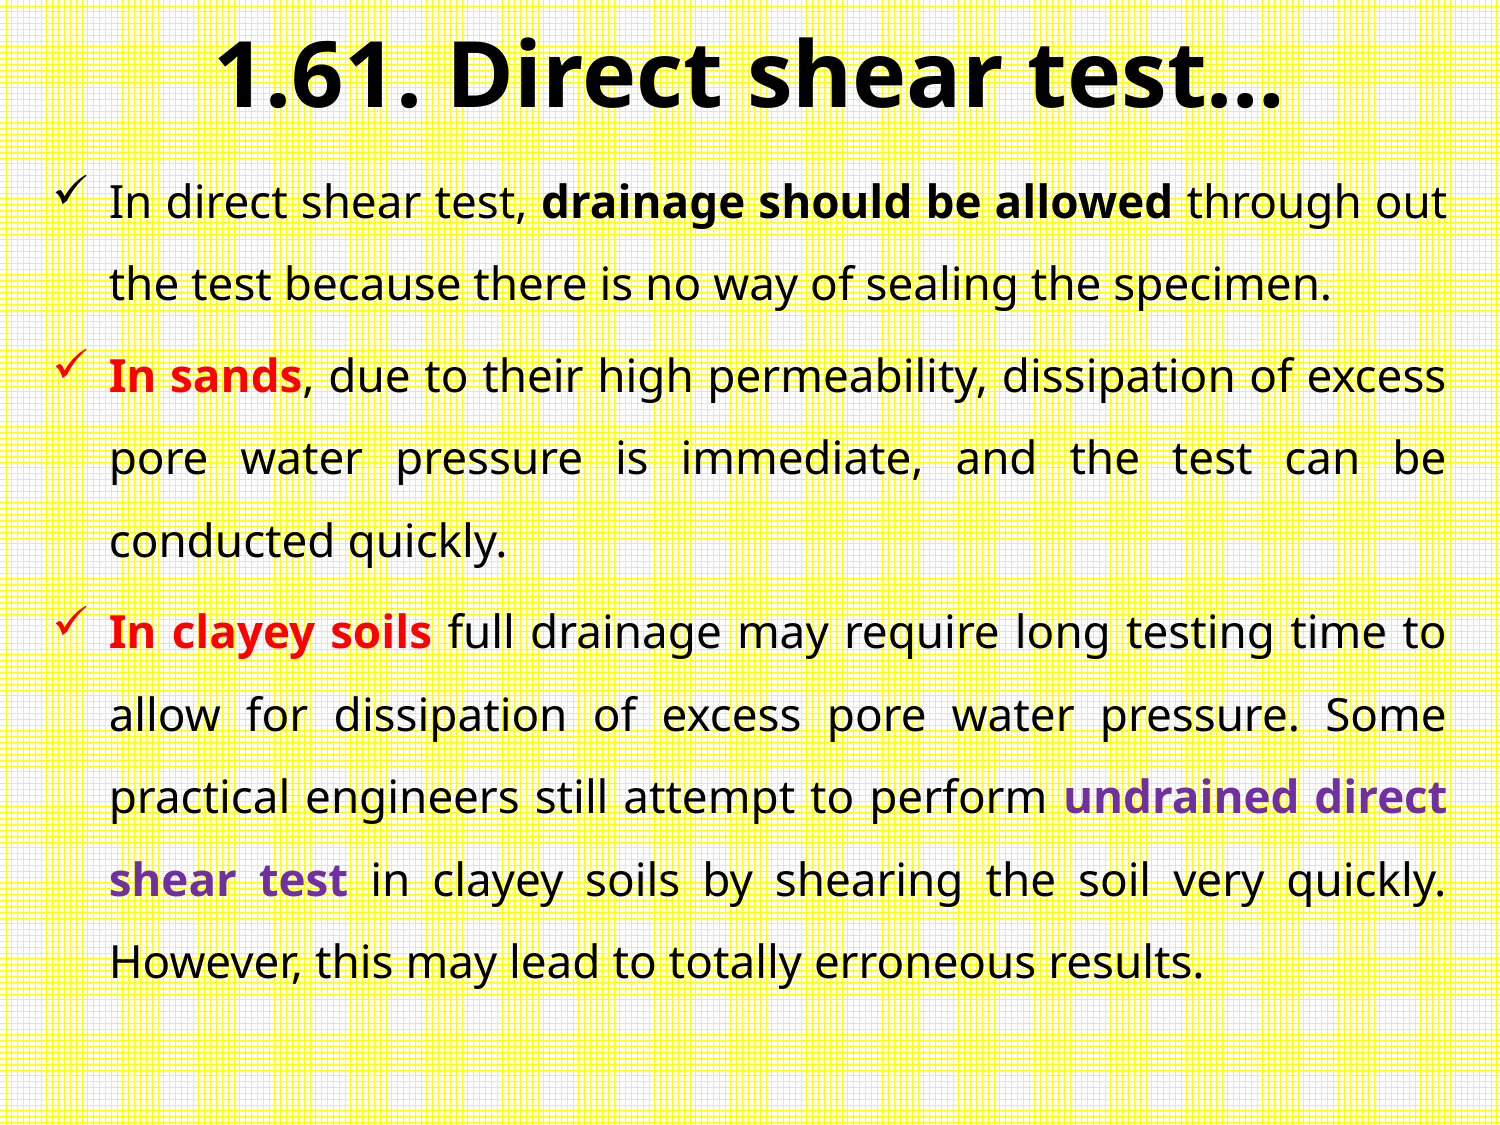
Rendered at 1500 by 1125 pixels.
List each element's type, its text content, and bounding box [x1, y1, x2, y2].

title 1.61. Direct shear test… [75, 24, 1425, 118]
list In direct shear test, drainage should be allowed through out the test because there is no way of sealing the specimen. In sands, due to their high permeability, dissipation of excess pore water pressure is immediate, and the test can be conducted quickly. In clayey soils full drainage may require long testing time to allow for dissipation of excess pore water pressure. Some practical engineers still attempt to perform undrained direct shear test in clayey soils by shearing the soil very quickly. However, this may lead to totally erroneous results. [37, 137, 1463, 1005]
